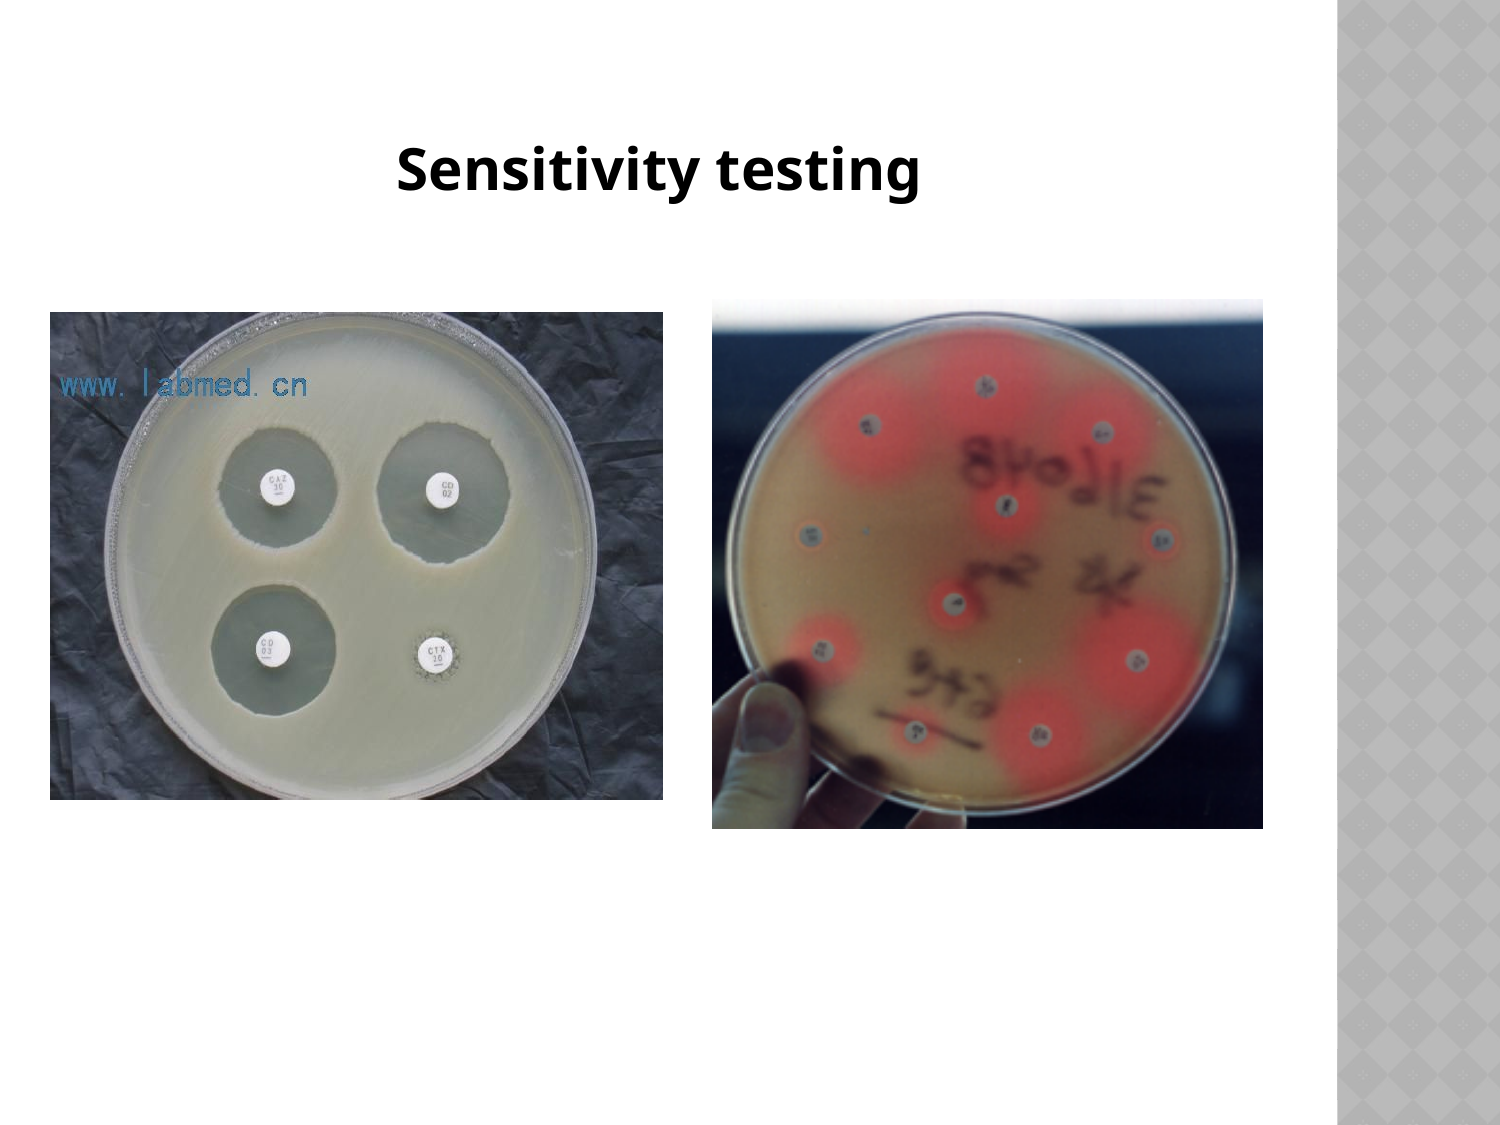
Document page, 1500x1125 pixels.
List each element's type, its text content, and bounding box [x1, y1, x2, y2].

picture [49, 312, 663, 801]
text_box Sensitivity testing [382, 125, 953, 210]
picture [712, 299, 1263, 830]
